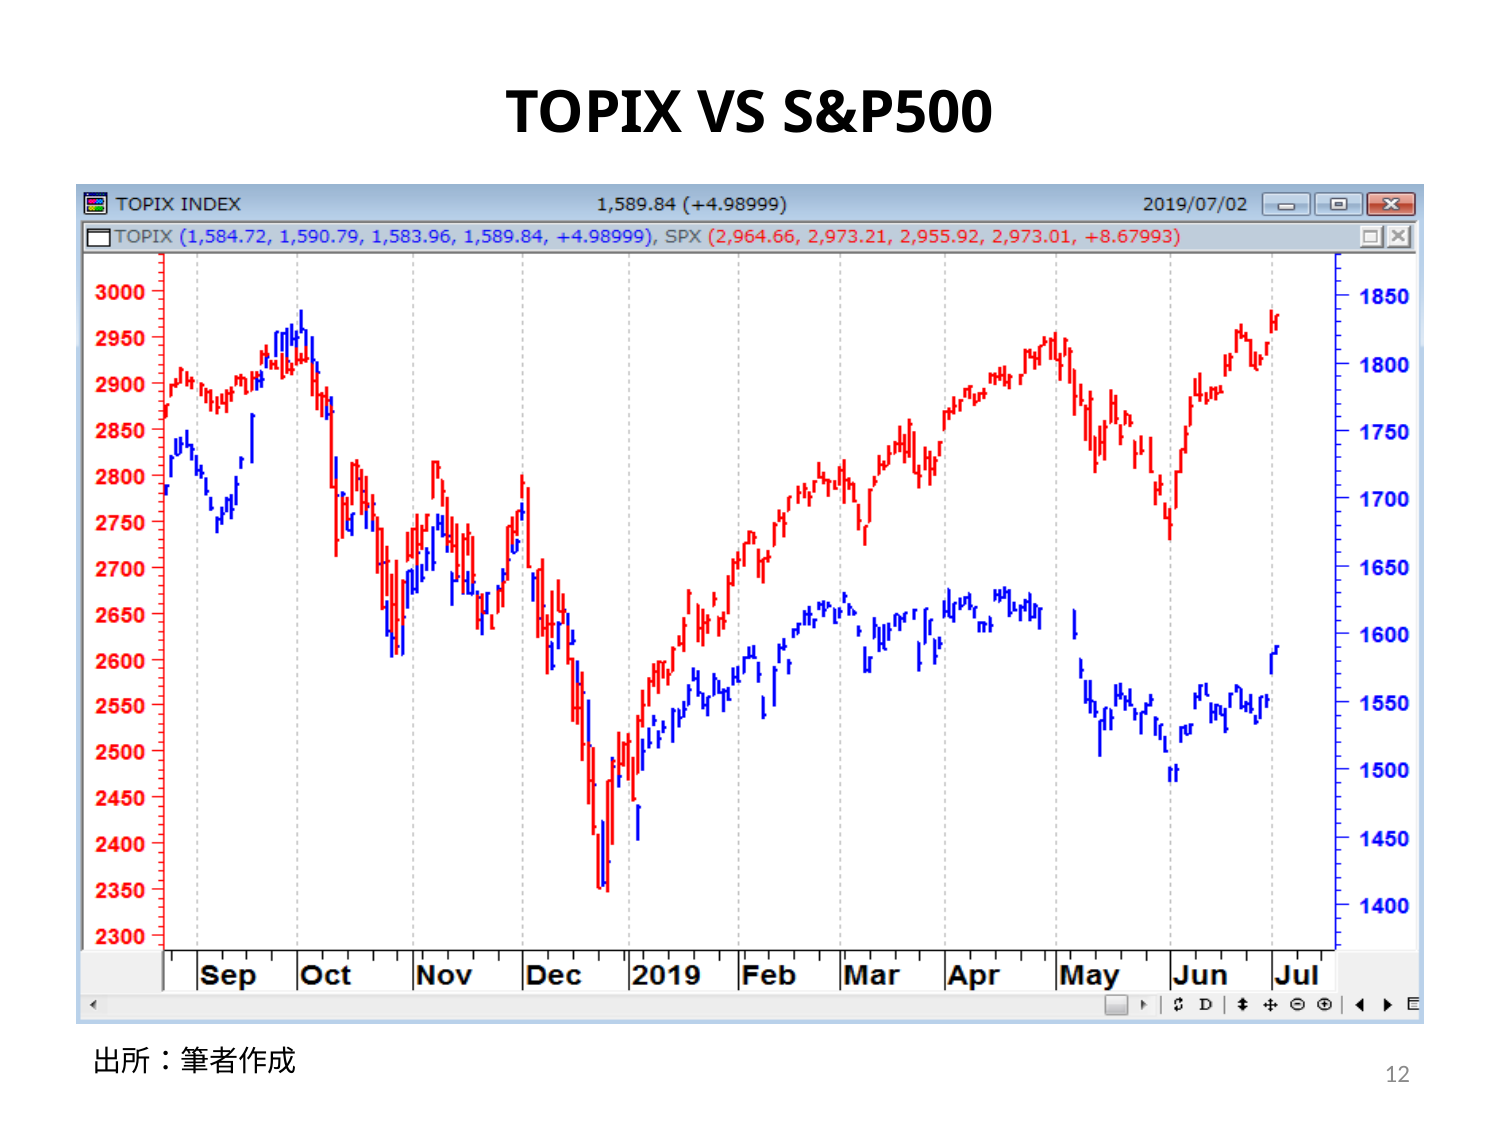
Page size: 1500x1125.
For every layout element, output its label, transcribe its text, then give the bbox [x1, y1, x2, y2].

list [76, 184, 1424, 1024]
text_box 出所：筆者作成 [77, 1034, 313, 1085]
slide_number 12 [1074, 1042, 1425, 1103]
title TOPIX VS S&P500 [75, 45, 1425, 173]
